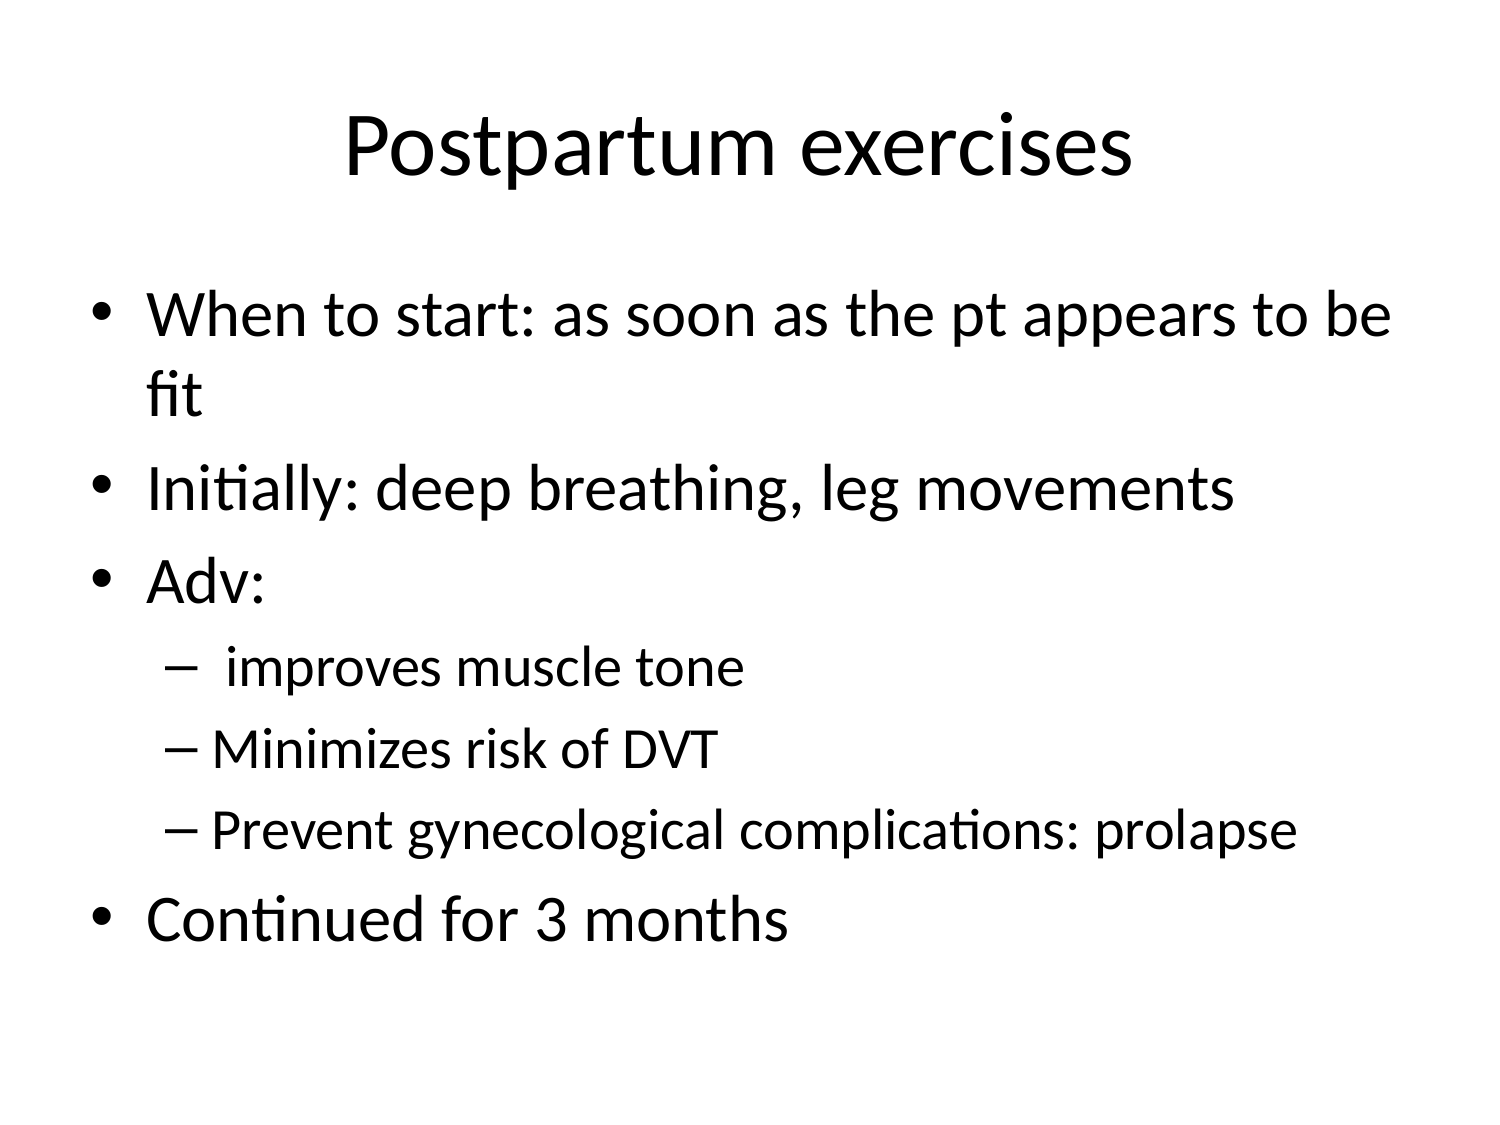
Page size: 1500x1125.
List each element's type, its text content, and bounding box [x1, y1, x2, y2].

list When to start: as soon as the pt appears to be fit Initially: deep breathing, leg movements Adv: improves muscle tone Minimizes risk of DVT Prevent gynecological complications: prolapse Continued for 3 months [75, 262, 1425, 1005]
title Postpartum exercises [75, 45, 1425, 233]
